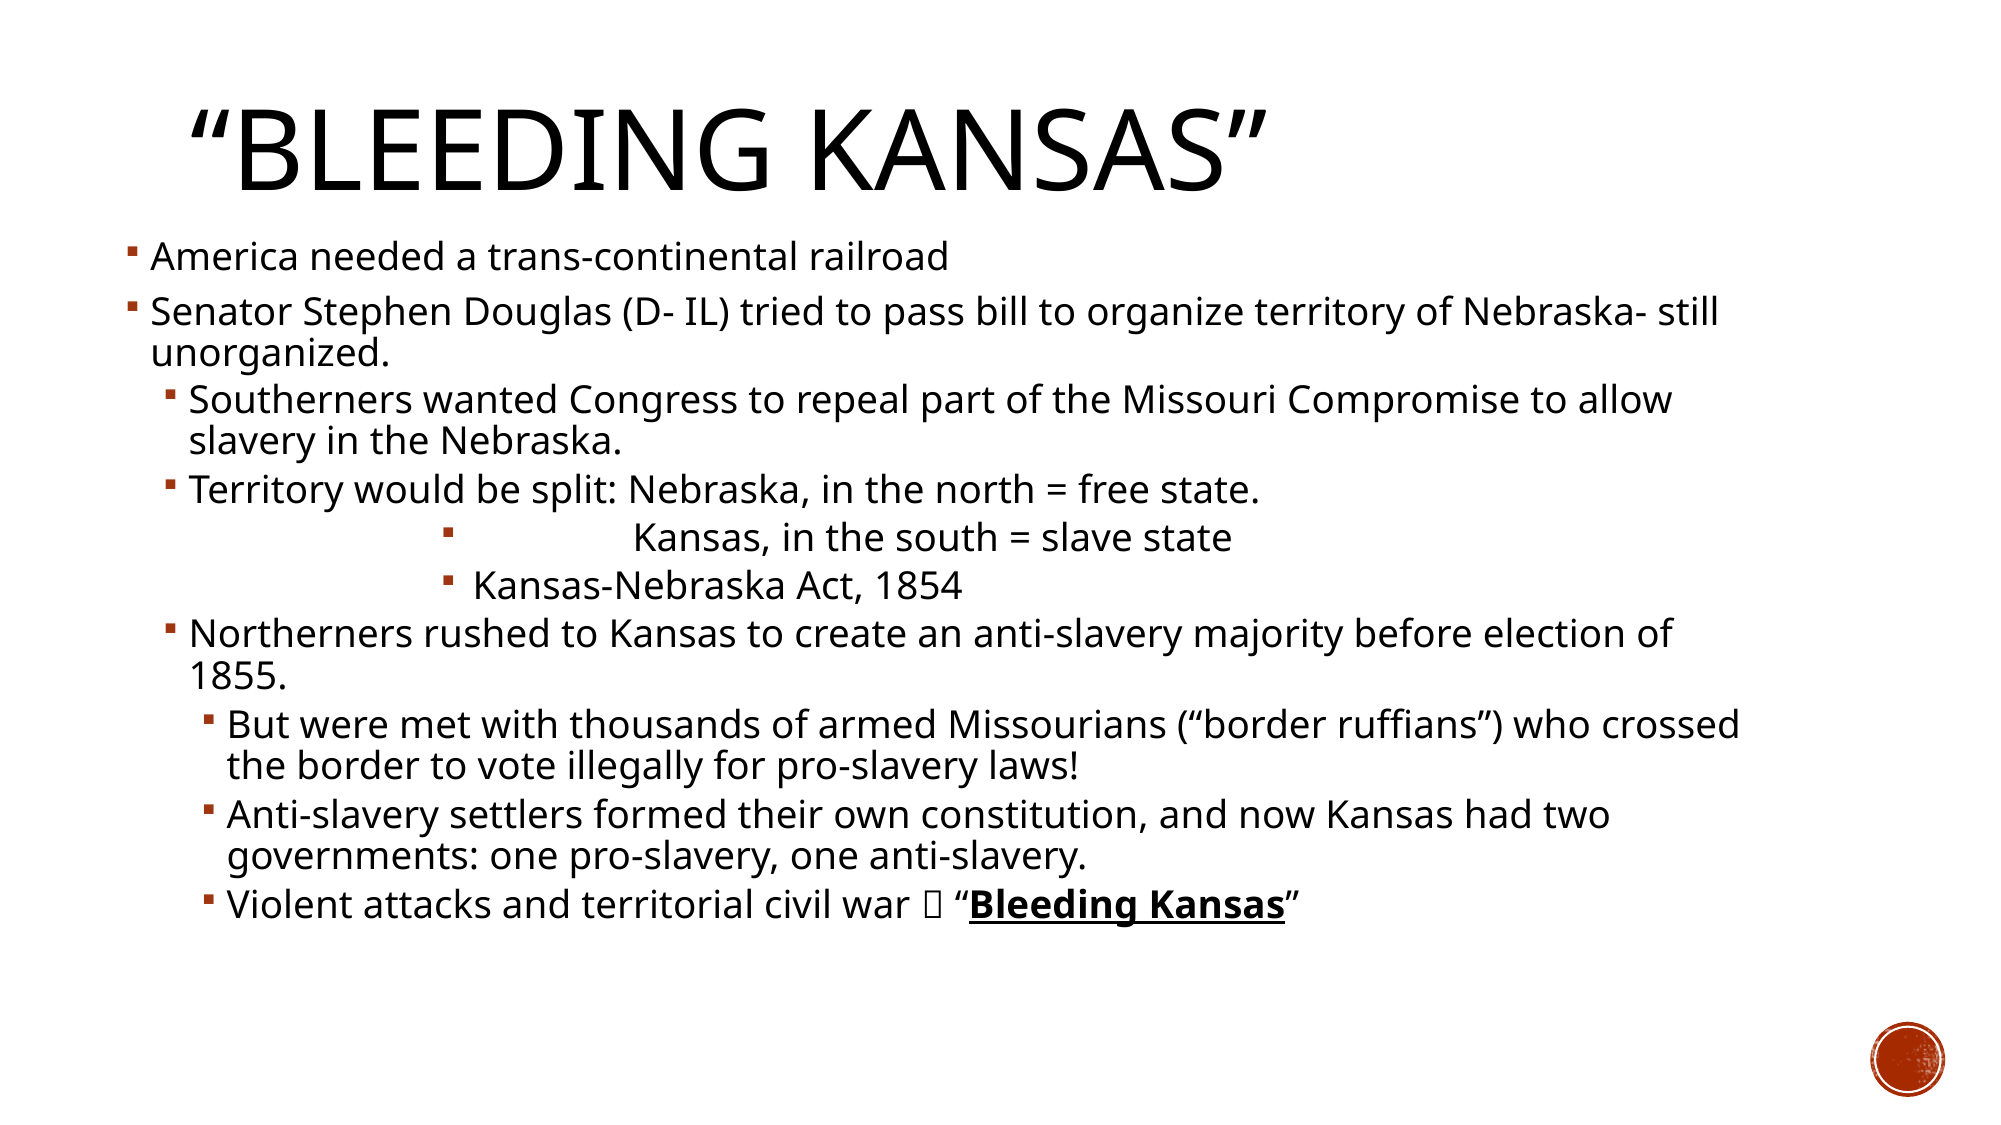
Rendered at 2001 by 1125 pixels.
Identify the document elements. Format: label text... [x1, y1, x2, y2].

title “Bleeding Kansas” [175, 79, 1826, 230]
list America needed a trans-continental railroad Senator Stephen Douglas (D- IL) tried to pass bill to organize territory of Nebraska- still unorganized. Southerners wanted Congress to repeal part of the Missouri Compromise to allow slavery in the Nebraska. Territory would be split: Nebraska, in the north = free state. Kansas, in the south = slave state Kansas-Nebraska Act, 1854 Northerners rushed to Kansas to create an anti-slavery majority before election of 1855. But were met with thousands of armed Missourians (“border ruffians”) who crossed the border to vote illegally for pro-slavery laws! Anti-slavery settlers formed their own constitution, and now Kansas had two governments: one pro-slavery, one anti-slavery. Violent attacks and territorial civil war  “Bleeding Kansas” [109, 229, 1760, 1050]
